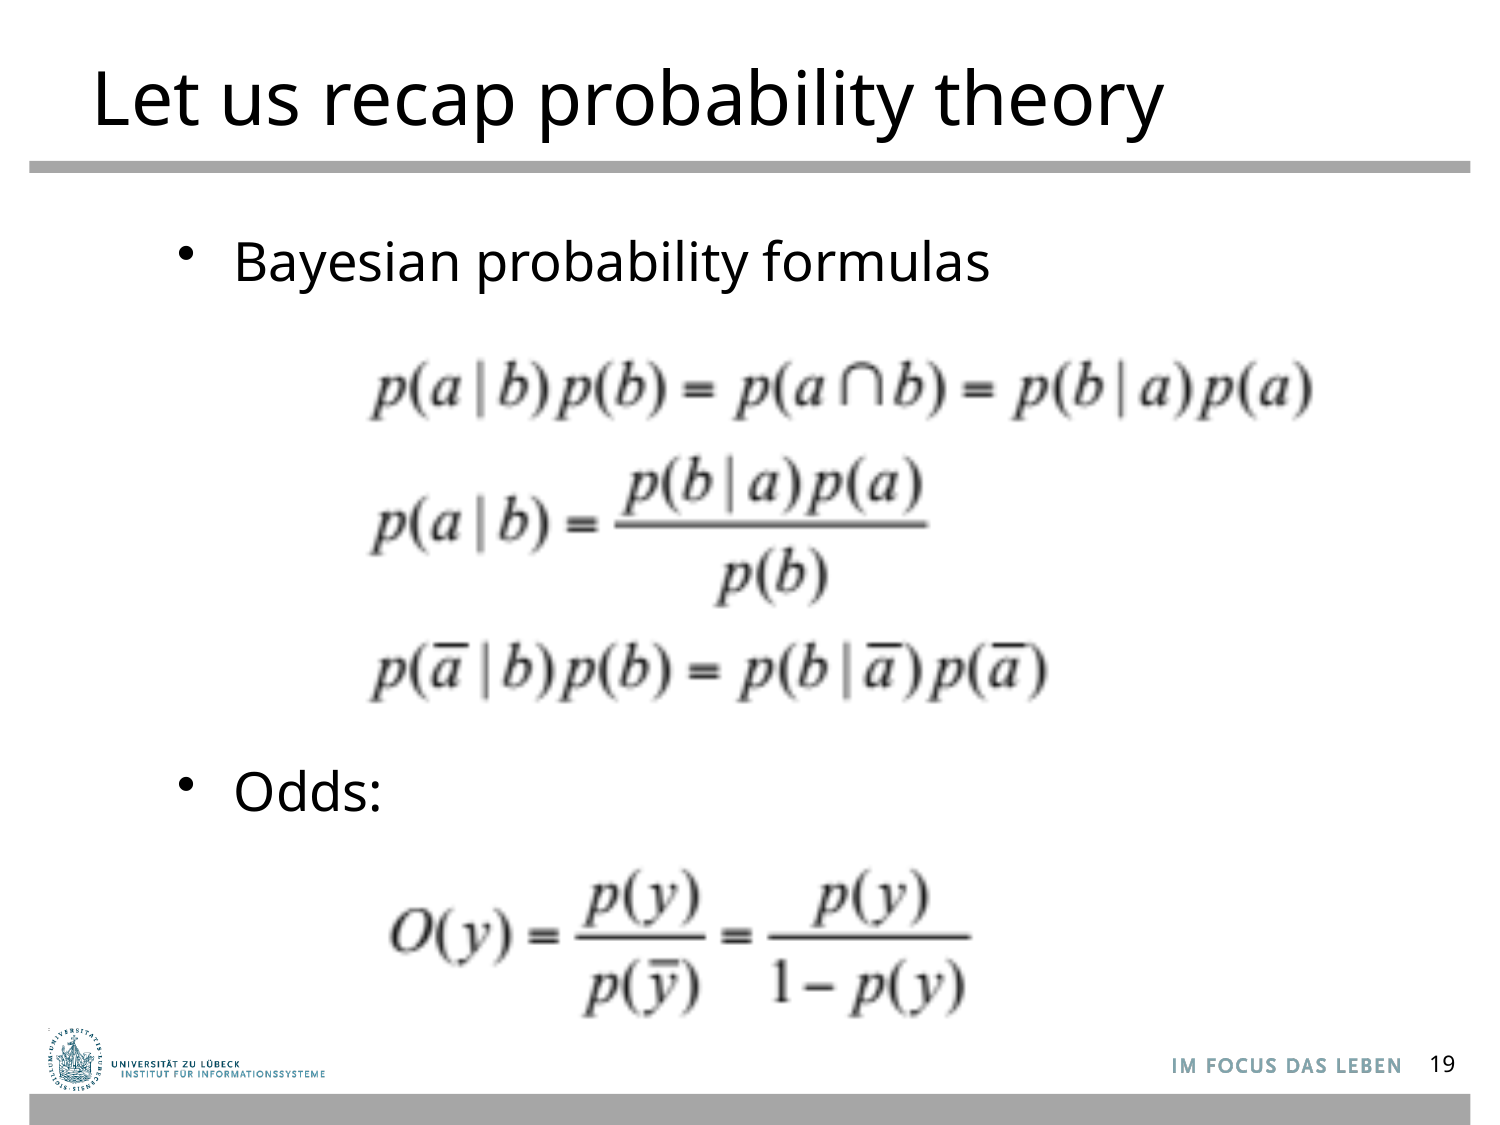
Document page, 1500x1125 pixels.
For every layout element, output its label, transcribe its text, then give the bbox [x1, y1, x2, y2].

title Let us recap probability theory [76, 42, 1427, 126]
list Bayesian probability formulas Odds: [162, 219, 1438, 895]
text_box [383, 855, 978, 1024]
slide_number 19 [1305, 1050, 1471, 1083]
picture [1173, 1058, 1305, 1073]
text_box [359, 351, 1317, 705]
